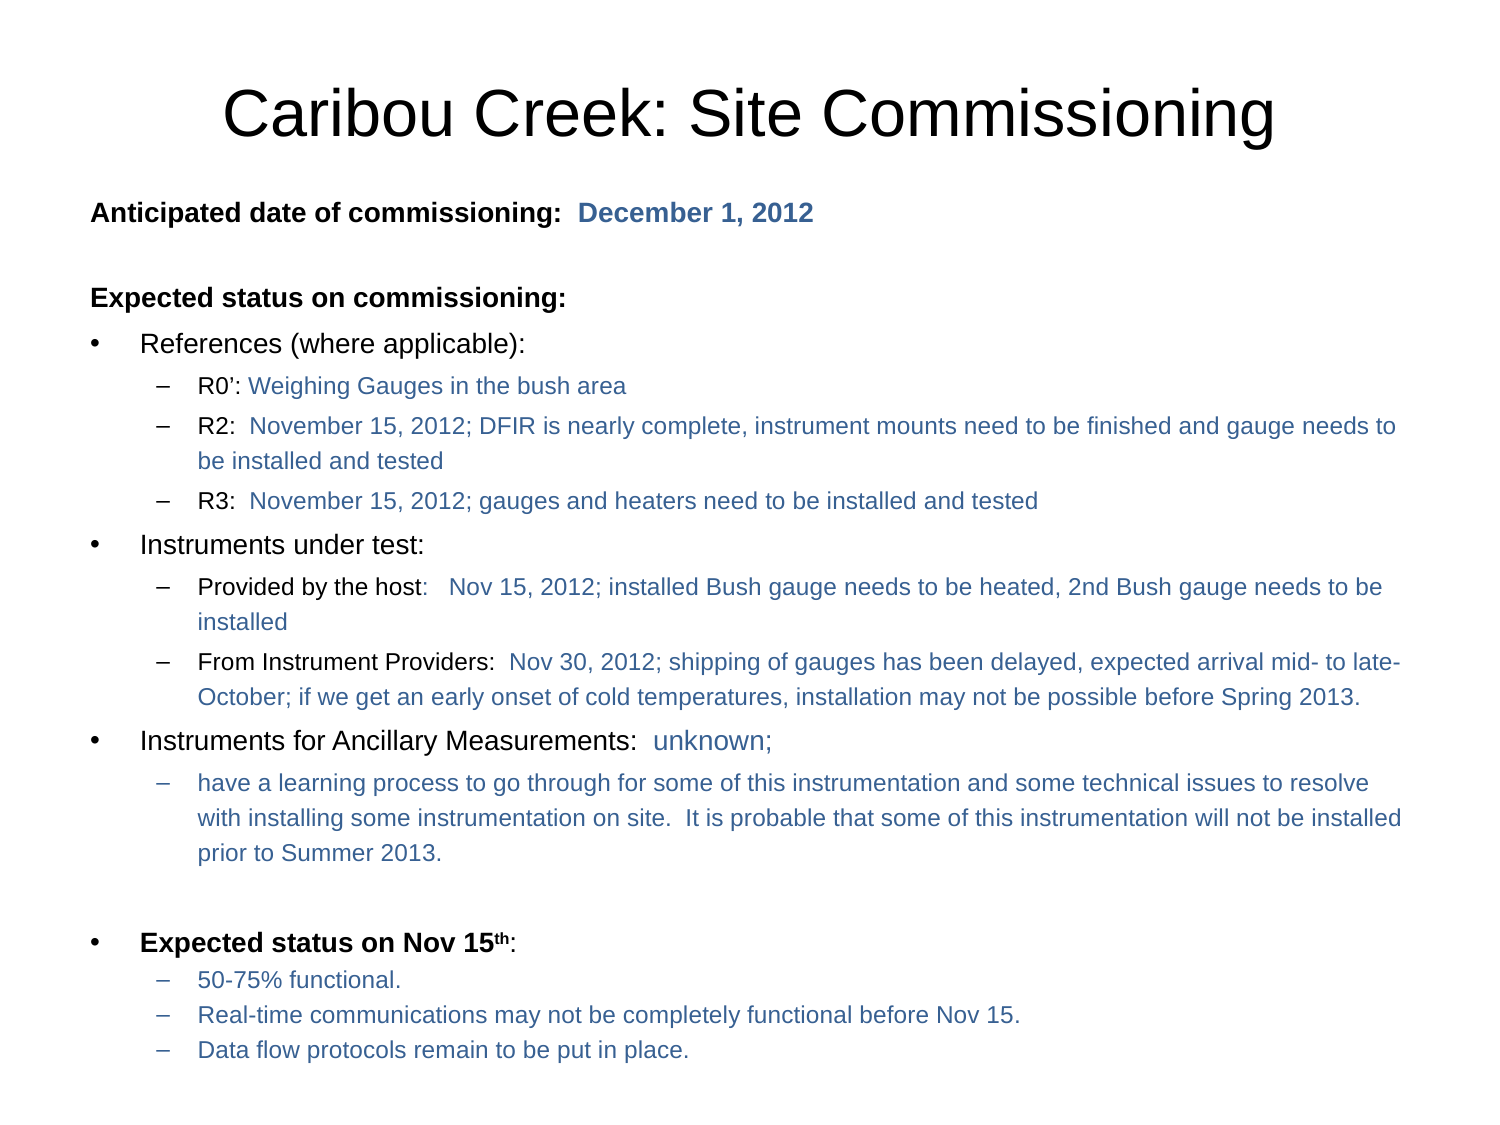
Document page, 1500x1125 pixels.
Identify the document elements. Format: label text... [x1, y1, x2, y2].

title Caribou Creek: Site Commissioning [75, 45, 1425, 175]
list Anticipated date of commissioning: December 1, 2012 Expected status on commissioning: References (where applicable): R0’: Weighing Gauges in the bush area R2: November 15, 2012; DFIR is nearly complete, instrument mounts need to be finished and gauge needs to be installed and tested R3: November 15, 2012; gauges and heaters need to be installed and tested Instruments under test: Provided by the host: Nov 15, 2012; installed Bush gauge needs to be heated, 2nd Bush gauge needs to be installed From Instrument Providers: Nov 30, 2012; shipping of gauges has been delayed, expected arrival mid- to late-October; if we get an early onset of cold temperatures, installation may not be possible before Spring 2013. Instruments for Ancillary Measurements: unknown; have a learning process to go through for some of this instrumentation and some technical issues to resolve with installing some instrumentation on site. It is probable that some of this instrumentation will not be installed prior to Summer 2013. Expected status on Nov 15th: 50-75% functional. Real-time communications may not be completely functional before Nov 15. Data flow protocols remain to be put in place. [75, 187, 1425, 1100]
